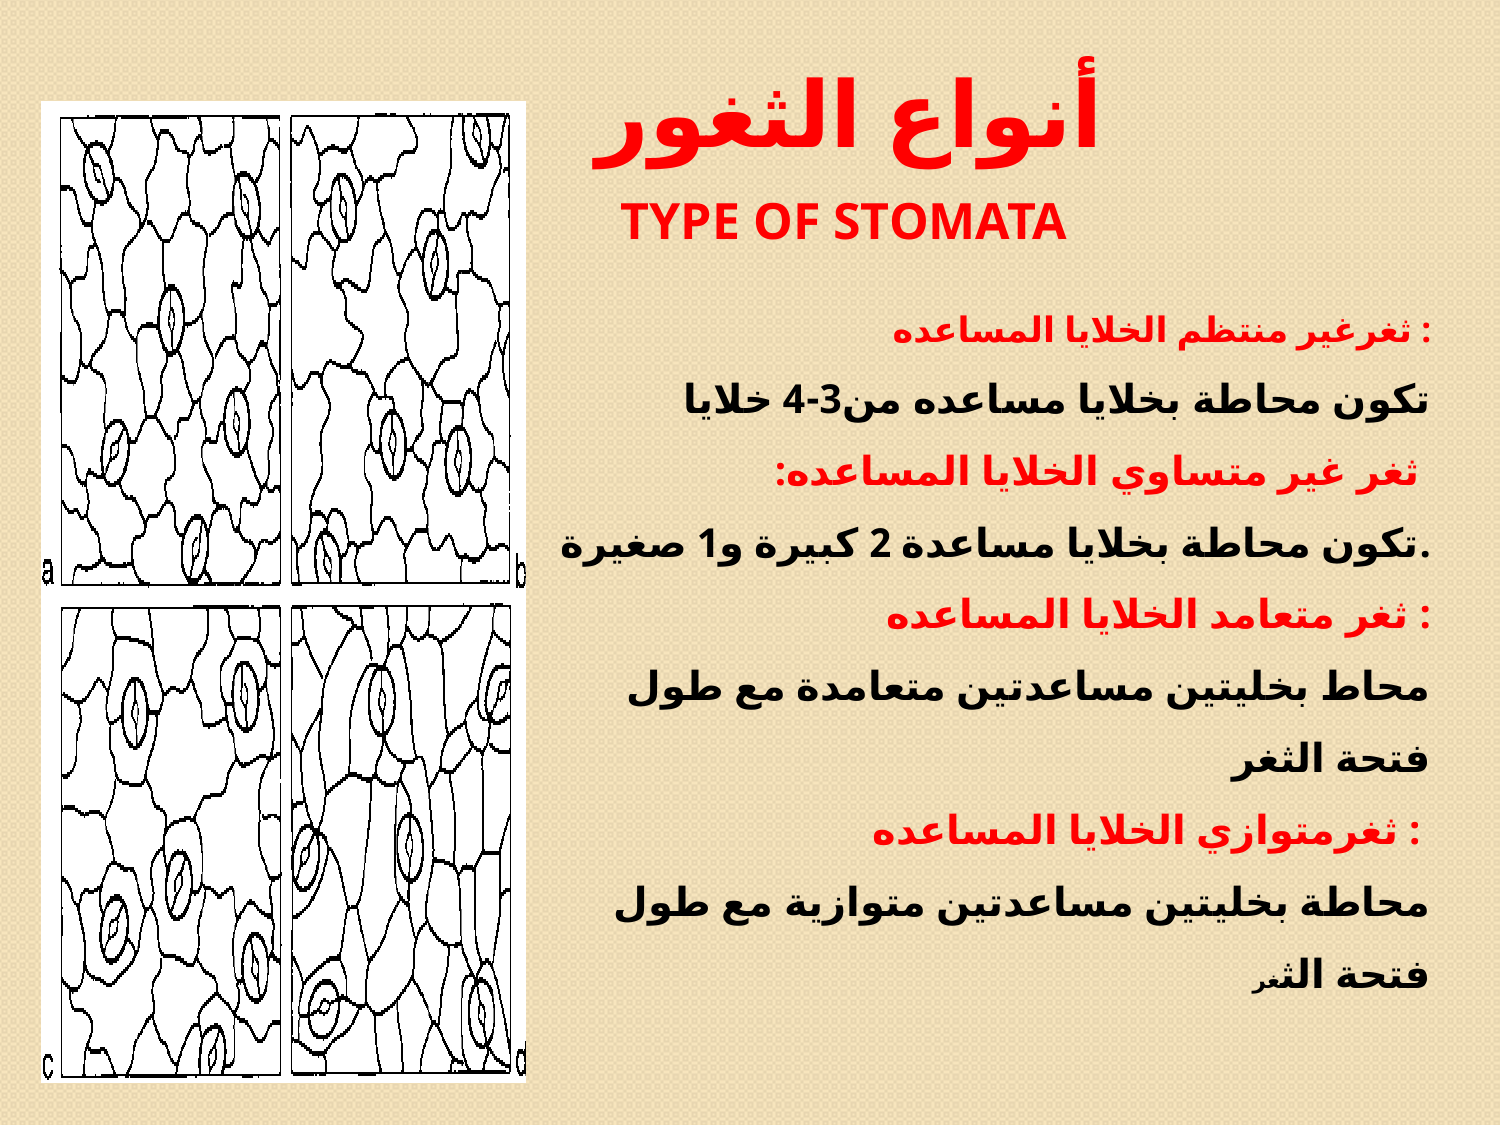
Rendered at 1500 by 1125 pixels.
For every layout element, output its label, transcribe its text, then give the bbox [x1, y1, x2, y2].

title أنواع الثغور Type of Stomata [336, 66, 1365, 257]
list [41, 101, 526, 1083]
list ثغرغير منتظم الخلايا المساعده : تكون محاطة بخلايا مساعده من3-4 خلايا :ثغر غير متساوي الخلايا المساعده تكون محاطة بخلايا مساعدة 2 كبيرة و1 صغيرة. ثغر متعامد الخلايا المساعده : محاط بخليتين مساعدتين متعامدة مع طول فتحة الثغر ثغرمتوازي الخلايا المساعده : محاطة بخليتين مساعدتين متوازية مع طول فتحة الثغر [533, 278, 1446, 1035]
